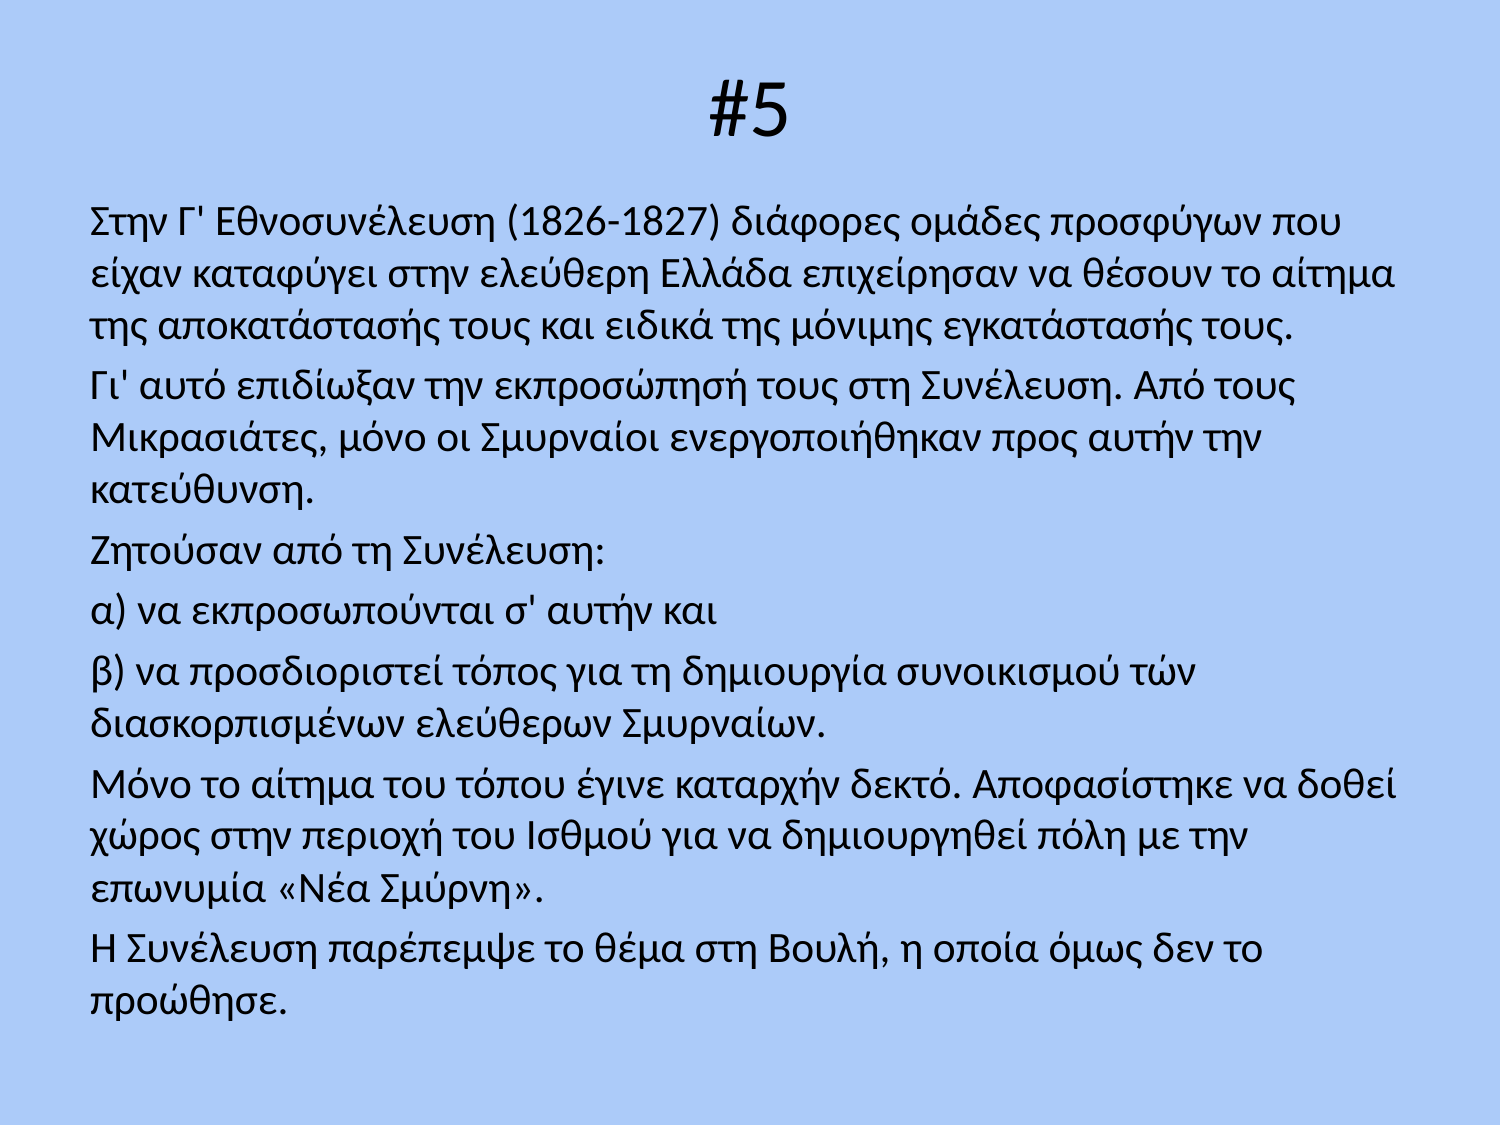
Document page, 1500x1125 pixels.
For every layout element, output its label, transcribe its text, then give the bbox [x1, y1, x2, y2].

list Στην Γ' Εθνοσυνέλευση (1826-1827) διάφορες ομάδες προσφύγων που είχαν καταφύγει στην ελεύθερη Ελλάδα επιχείρησαν να θέσουν το αίτημα της αποκατάστασής τους και ειδικά της μόνιμης εγκατάστασής τους. Γι' αυτό επιδίωξαν την εκπροσώπησή τους στη Συνέλευση. Από τους Μικρασιάτες, μόνο οι Σμυρναίοι ενεργοποιήθηκαν προς αυτήν την κατεύθυνση. Ζητούσαν από τη Συνέλευση: α) να εκπροσωπούνται σ' αυτήν και β) να προσδιοριστεί τόπος για τη δημιουργία συνοικισμού τών διασκορπισμένων ελεύθερων Σμυρναίων. Μόνο το αίτημα του τόπου έγινε καταρχήν δεκτό. Αποφασίστηκε να δοθεί χώρος στην περιοχή του Ισθμού για να δημιουργηθεί πόλη με την επωνυμία «Νέα Σμύρνη». Η Συνέλευση παρέπεμψε το θέμα στη Βουλή, η οποία όμως δεν το προώθησε. [75, 184, 1425, 1094]
title #5 [75, 45, 1425, 161]
